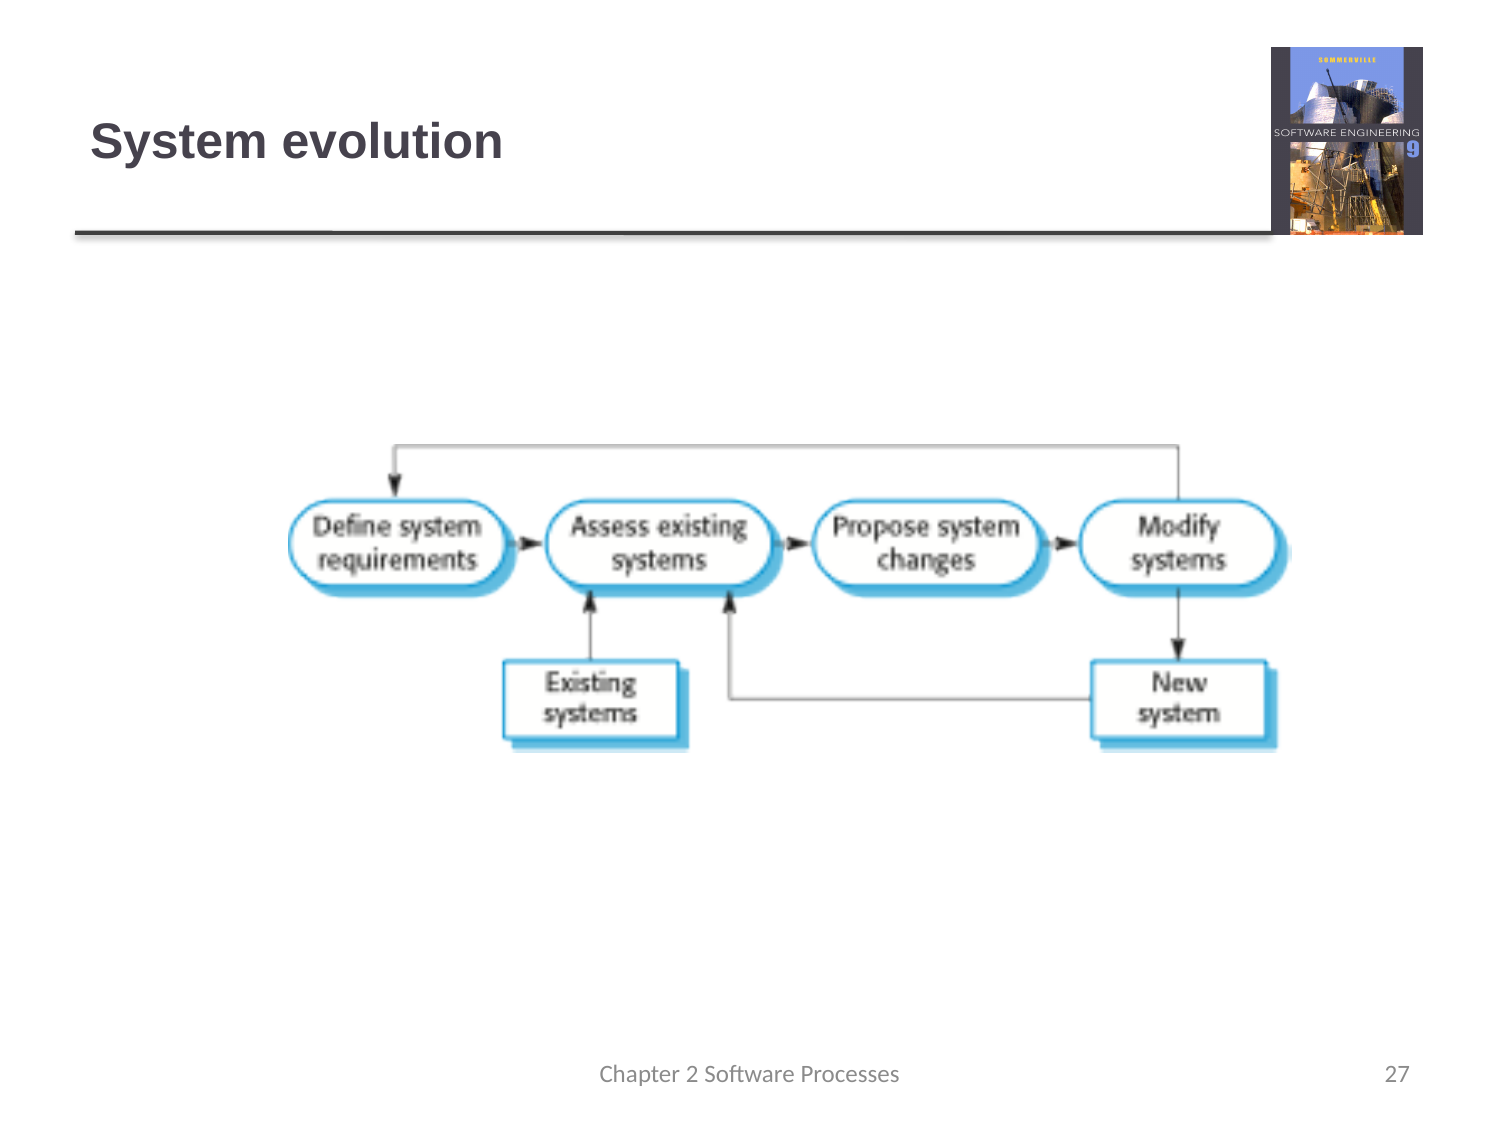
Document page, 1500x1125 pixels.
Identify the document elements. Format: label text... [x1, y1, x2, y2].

picture [1272, 47, 1423, 235]
footer Chapter 2 Software Processes [512, 1042, 988, 1103]
picture [288, 443, 1292, 753]
title System evolution [74, 44, 1272, 233]
slide_number 27 [1074, 1042, 1425, 1103]
